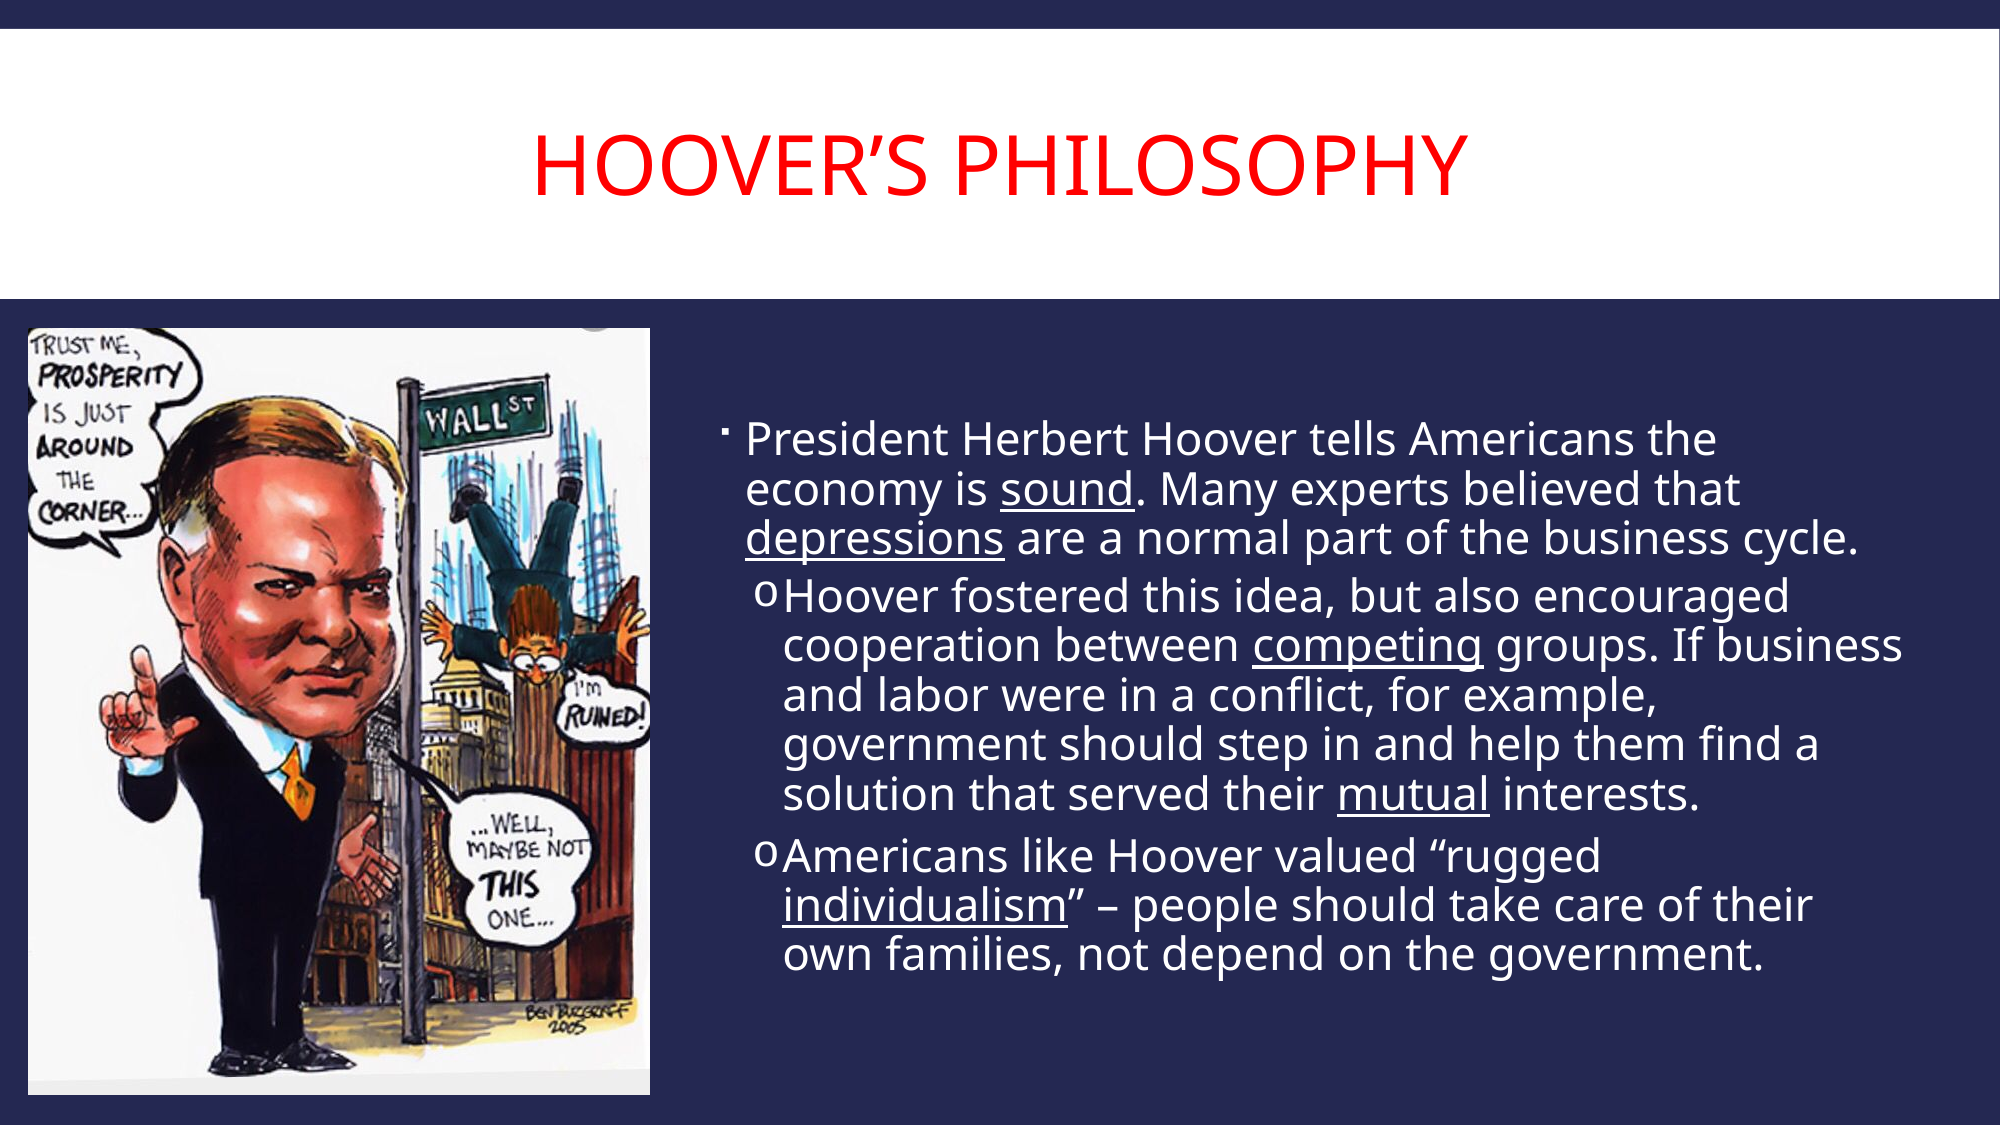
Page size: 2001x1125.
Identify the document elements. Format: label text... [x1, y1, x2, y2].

list President Herbert Hoover tells Americans the economy is sound. Many experts believed that depressions are a normal part of the business cycle. Hoover fostered this idea, but also encouraged cooperation between competing groups. If business and labor were in a conflict, for example, government should step in and help them find a solution that served their mutual interests. Americans like Hoover valued “rugged individualism” – people should take care of their own families, not depend on the government. [699, 408, 1925, 1019]
title Hoover’s Philosophy [197, 46, 1803, 295]
picture [27, 328, 651, 1095]
